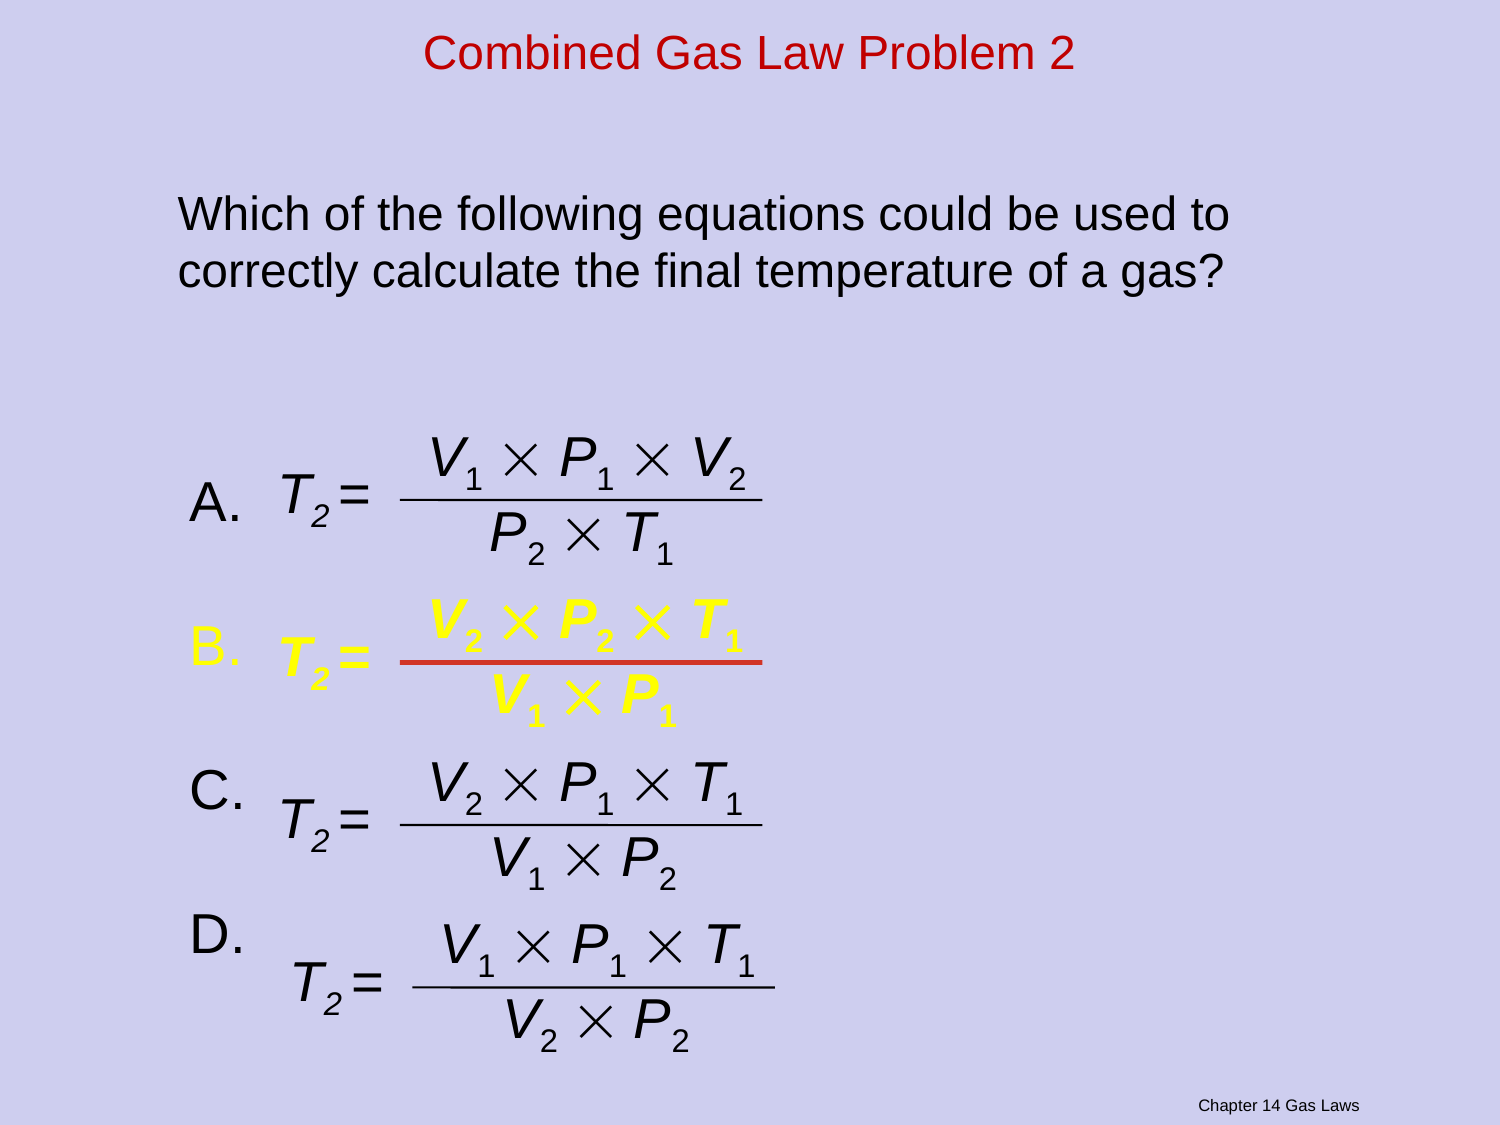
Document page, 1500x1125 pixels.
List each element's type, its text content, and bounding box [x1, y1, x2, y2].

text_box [262, 412, 800, 571]
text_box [262, 574, 800, 734]
text_box A. B. C. D. [174, 437, 338, 973]
text_box Which of the following equations could be used to correctly calculate the final temperature of a gas? [162, 174, 1375, 305]
footer Chapter 14 Gas Laws [650, 1087, 1375, 1125]
text_box Combined Gas Law Problem 2 [387, 14, 1113, 87]
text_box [274, 899, 813, 1059]
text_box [262, 737, 800, 896]
